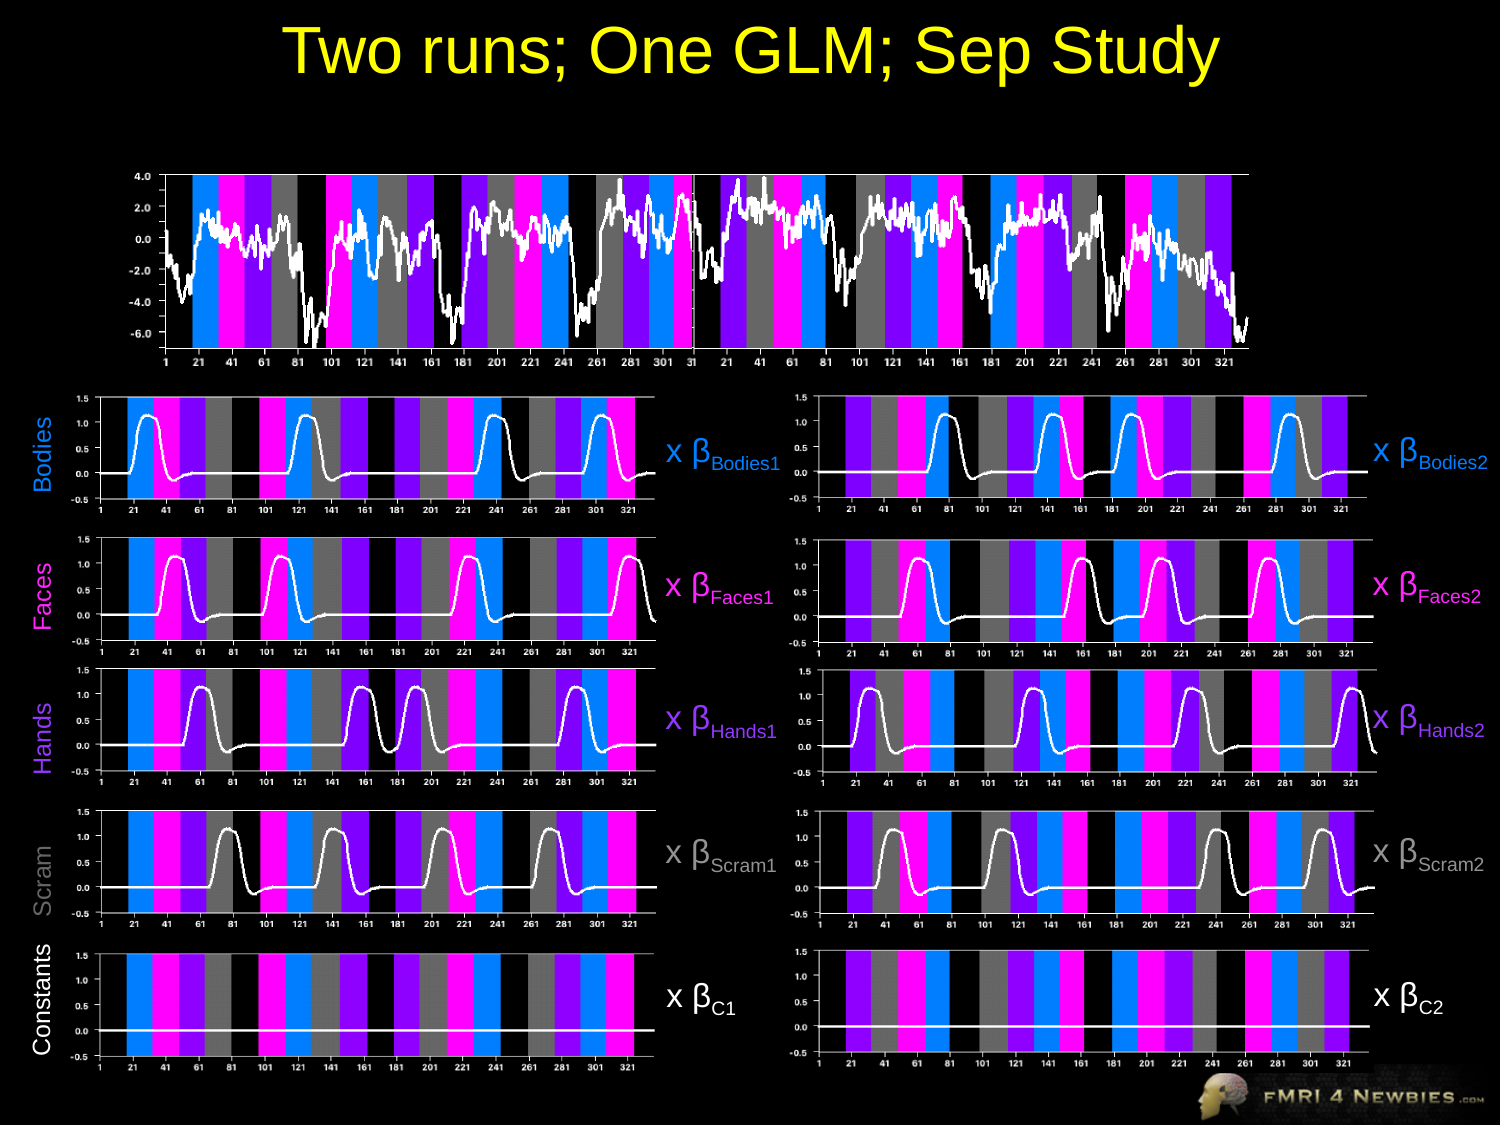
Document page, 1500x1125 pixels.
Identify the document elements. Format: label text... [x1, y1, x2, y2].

text_box x βFaces1 [665, 555, 783, 616]
picture [66, 525, 660, 797]
text_box x βHands2 [1386, 688, 1500, 749]
text_box x βScram2 [1384, 821, 1500, 883]
text_box x βC2 [1379, 965, 1459, 1026]
picture [788, 528, 1382, 799]
text_box Hands [18, 688, 63, 791]
text_box Faces [18, 548, 60, 647]
picture [785, 801, 1500, 1125]
picture [64, 943, 658, 1083]
text_box Constants [17, 928, 63, 1072]
text_box x βBodies1 [662, 421, 781, 482]
text_box x βBodies2 [1376, 420, 1500, 481]
title Two runs; One GLM; Sep Study [114, 0, 1390, 94]
picture [69, 802, 660, 933]
picture [117, 171, 1254, 374]
text_box x βScram1 [663, 823, 781, 884]
text_box Bodies [18, 402, 59, 509]
picture [786, 385, 1372, 521]
text_box x βC1 [662, 966, 752, 1027]
text_box x βHands1 [660, 689, 783, 750]
text_box x βFaces2 [1380, 554, 1497, 615]
picture [64, 386, 658, 519]
text_box Scram [18, 830, 64, 933]
